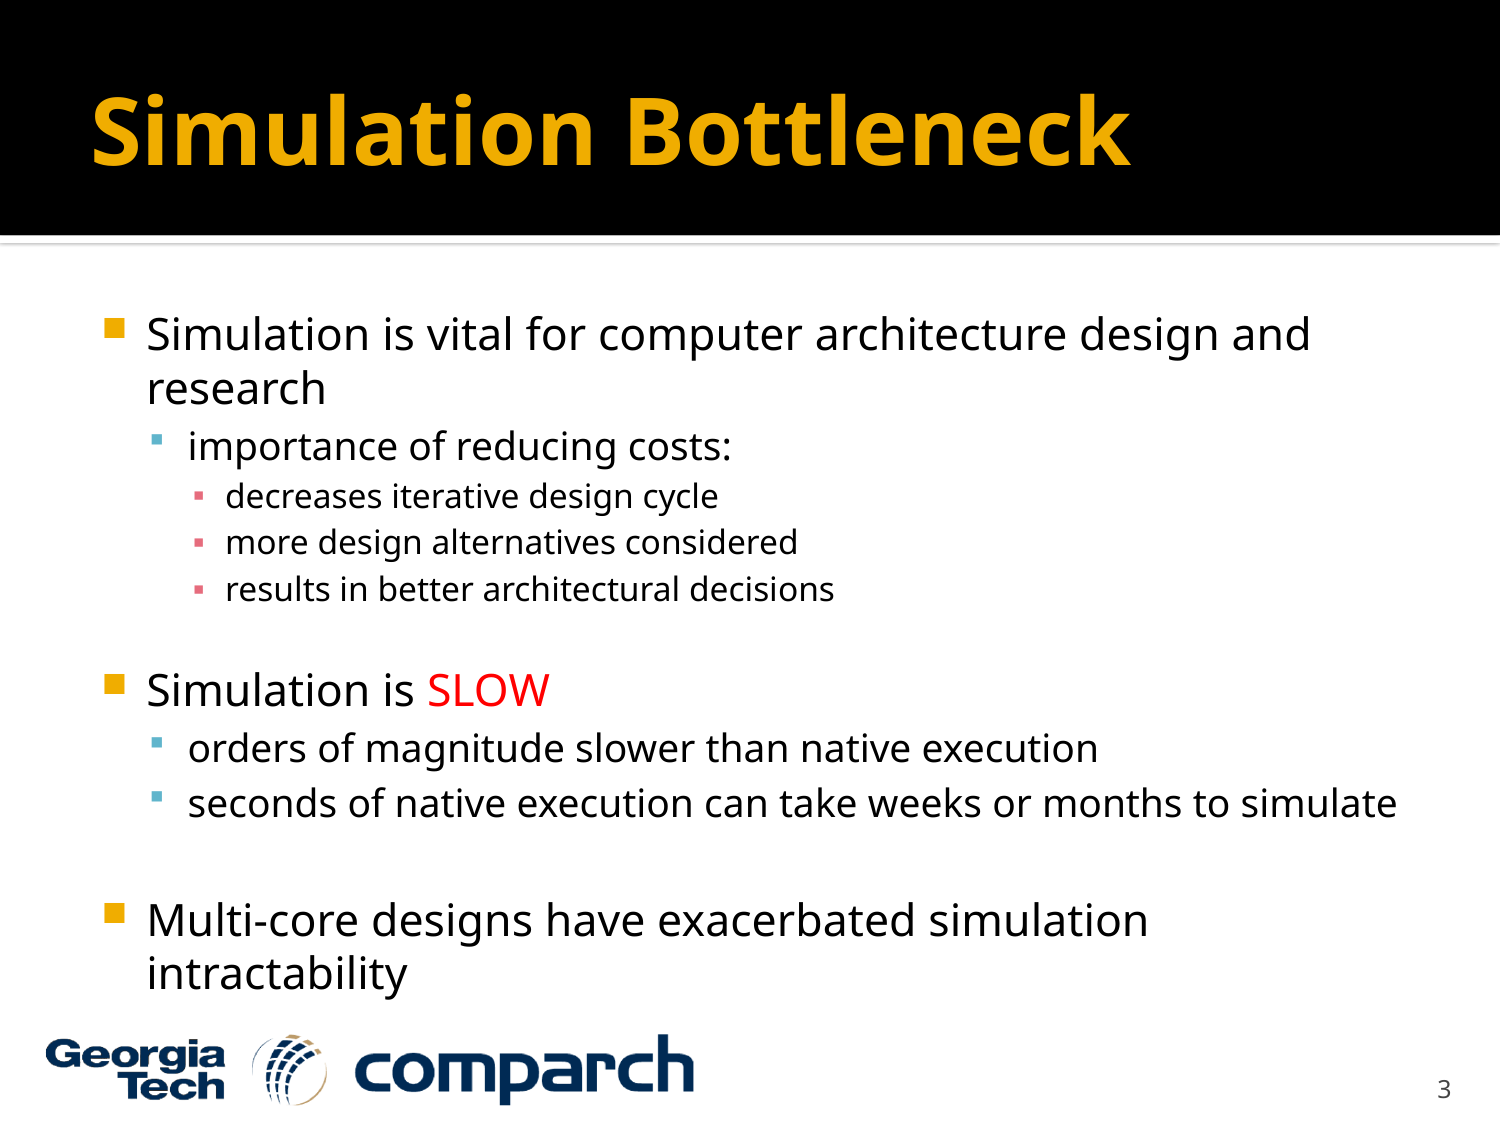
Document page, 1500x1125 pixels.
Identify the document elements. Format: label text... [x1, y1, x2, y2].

picture [38, 1019, 697, 1114]
title Simulation Bottleneck [75, 25, 1425, 231]
slide_number 3 [1345, 1062, 1467, 1108]
list Simulation is vital for computer architecture design and research importance of reducing costs: decreases iterative design cycle more design alternatives considered results in better architectural decisions Simulation is SLOW orders of magnitude slower than native execution seconds of native execution can take weeks or months to simulate Multi-core designs have exacerbated simulation intractability [75, 291, 1425, 1050]
